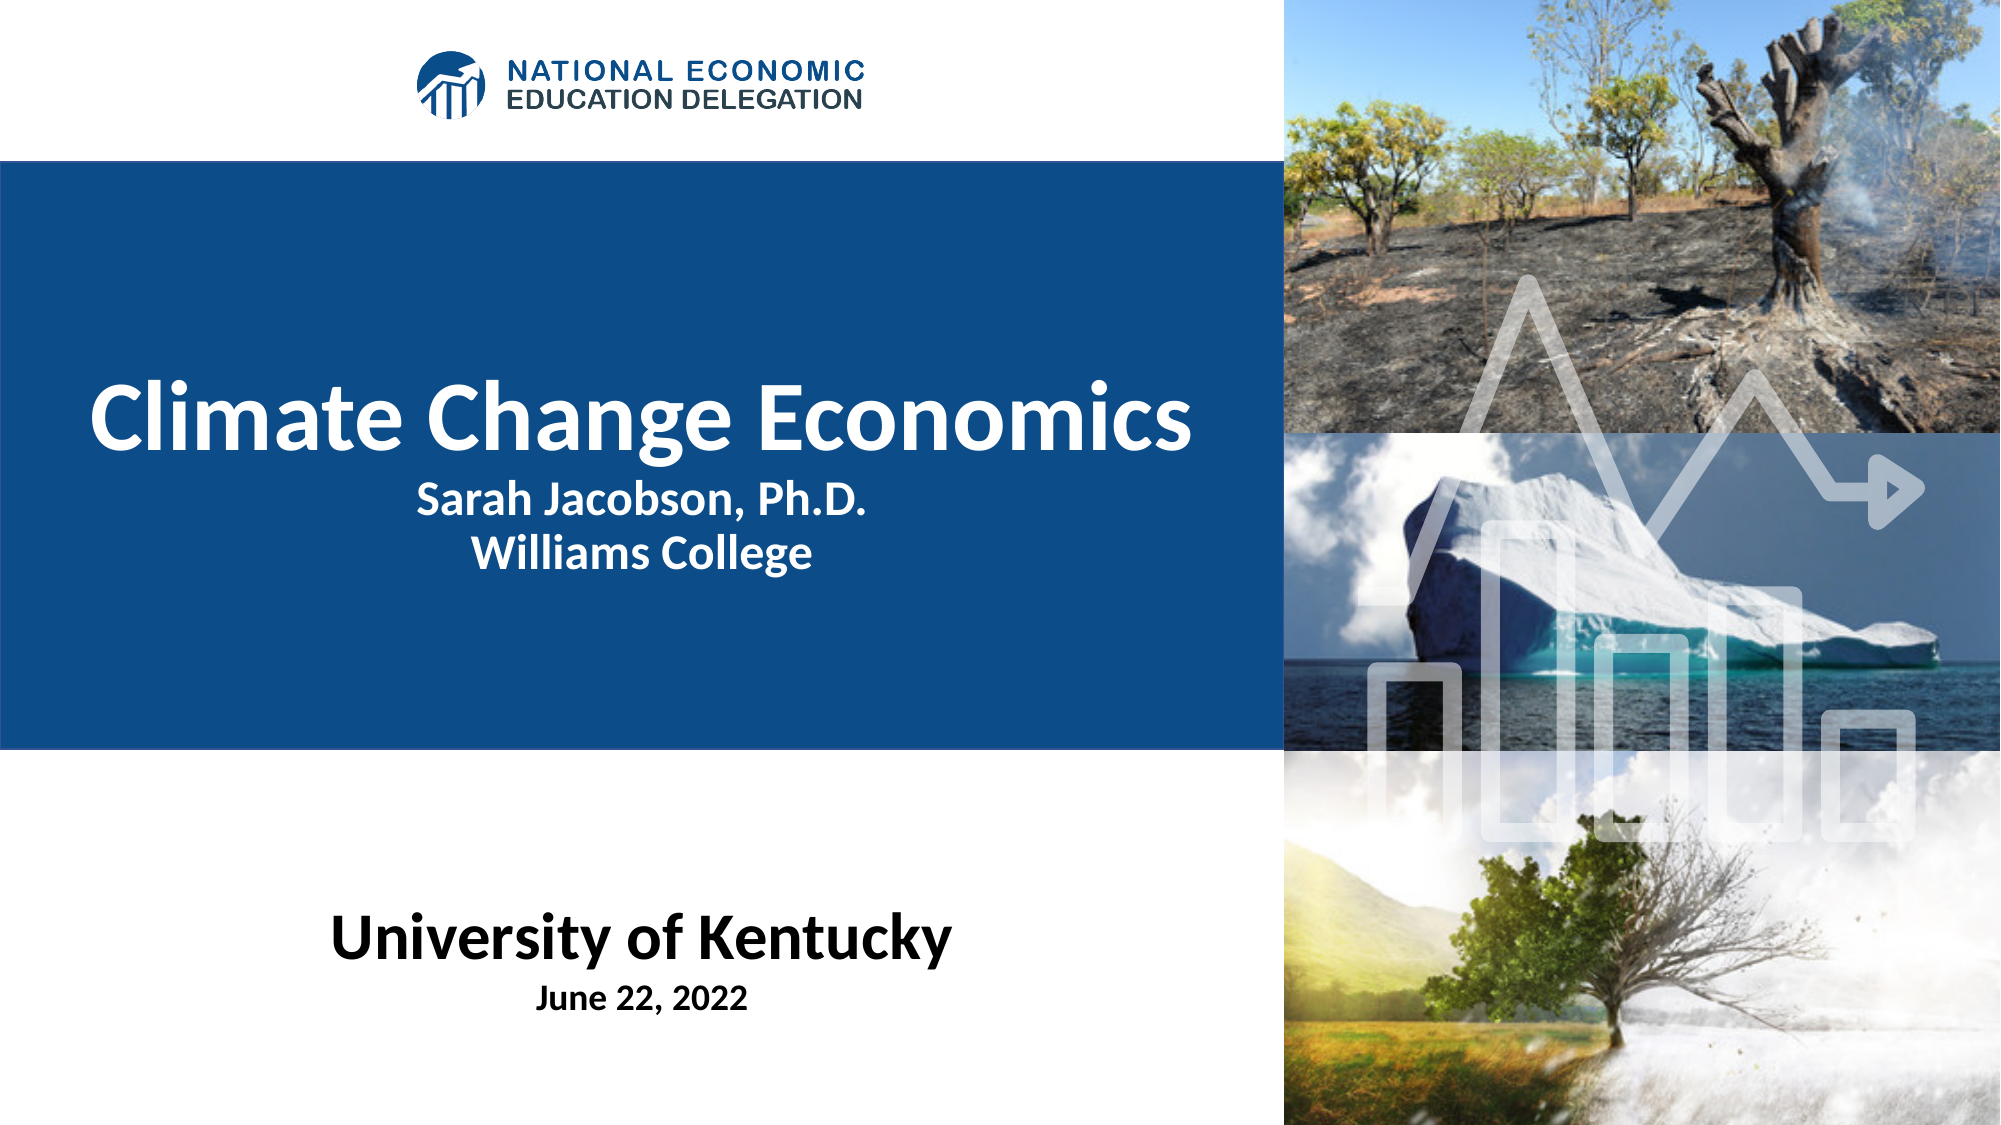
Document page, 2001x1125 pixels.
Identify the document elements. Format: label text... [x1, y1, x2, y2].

picture [1284, 0, 2000, 1125]
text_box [1357, 274, 1927, 842]
title Climate Change Economics Sarah Jacobson, Ph.D. Williams College [62, 310, 1222, 634]
text_box University of Kentucky June 22, 2022 [76, 885, 1209, 1029]
text_box [0, 161, 1284, 750]
picture [409, 46, 875, 124]
